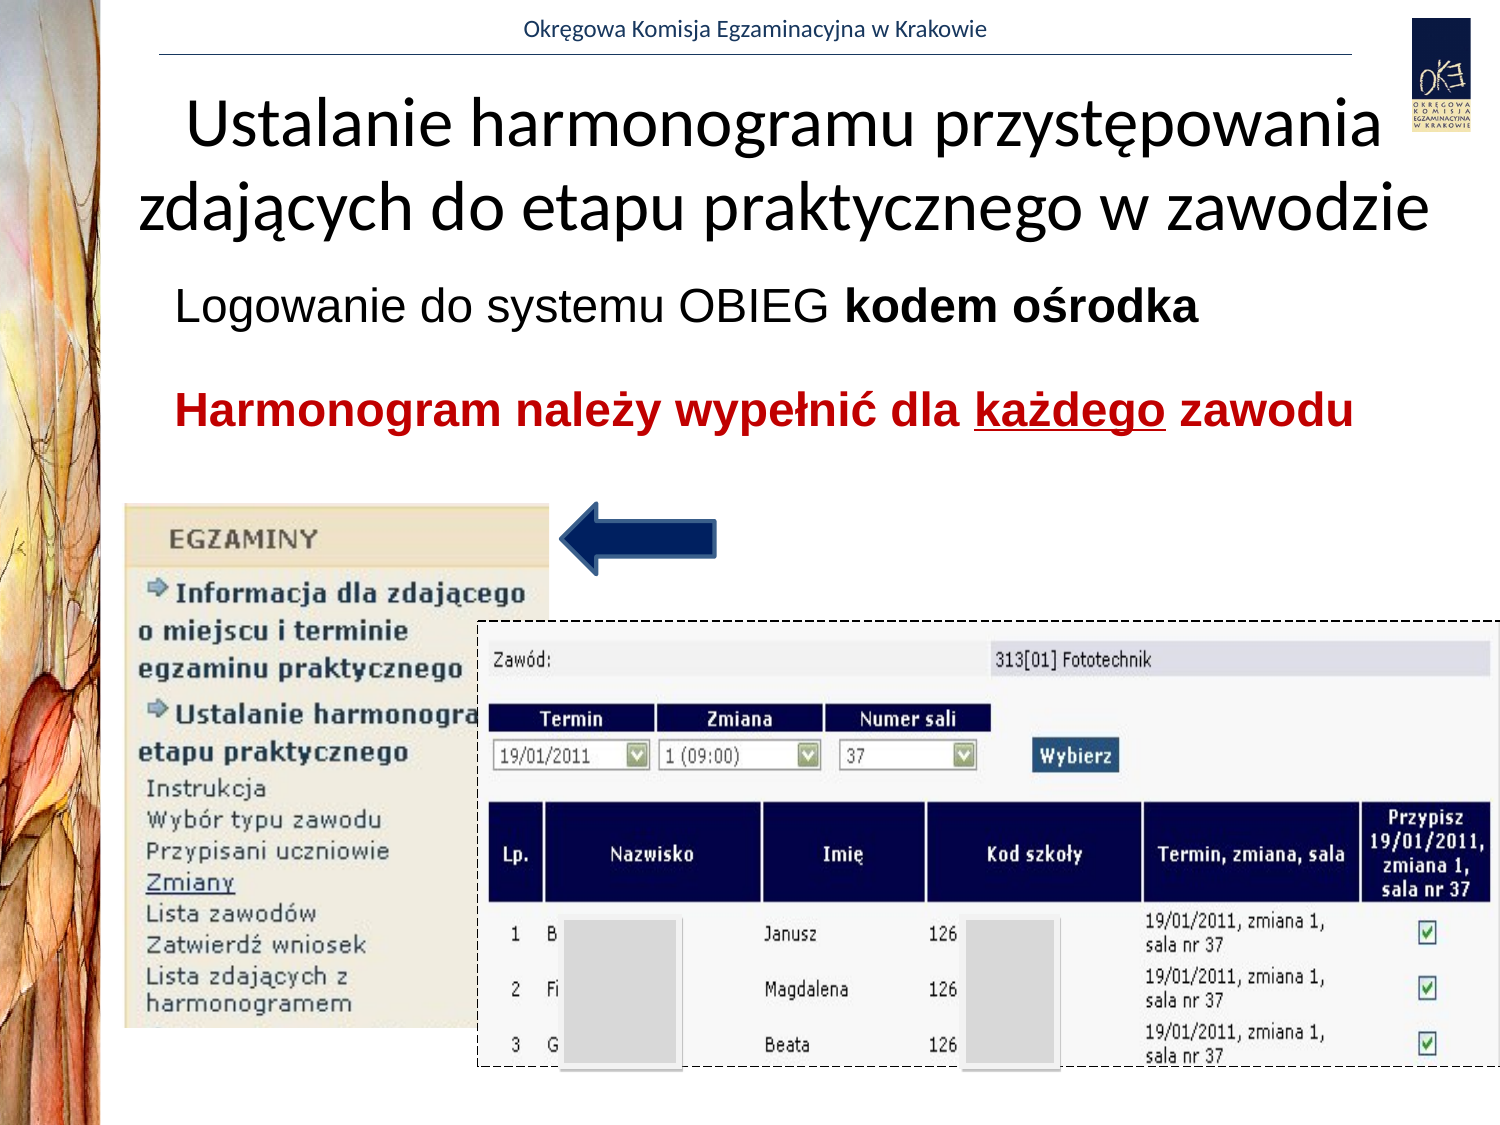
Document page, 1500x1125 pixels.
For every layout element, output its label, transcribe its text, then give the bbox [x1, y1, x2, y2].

picture [1412, 18, 1471, 132]
list Logowanie do systemu OBIEG kodem ośrodka Harmonogram należy wypełnić dla każdego zawodu [159, 267, 1459, 445]
title Ustalanie harmonogramu przystępowania zdających do etapu praktycznego w zawodzie [112, 66, 1459, 254]
picture [0, 0, 101, 1125]
text_box [558, 501, 717, 577]
picture [121, 503, 550, 1028]
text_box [478, 621, 1500, 1067]
